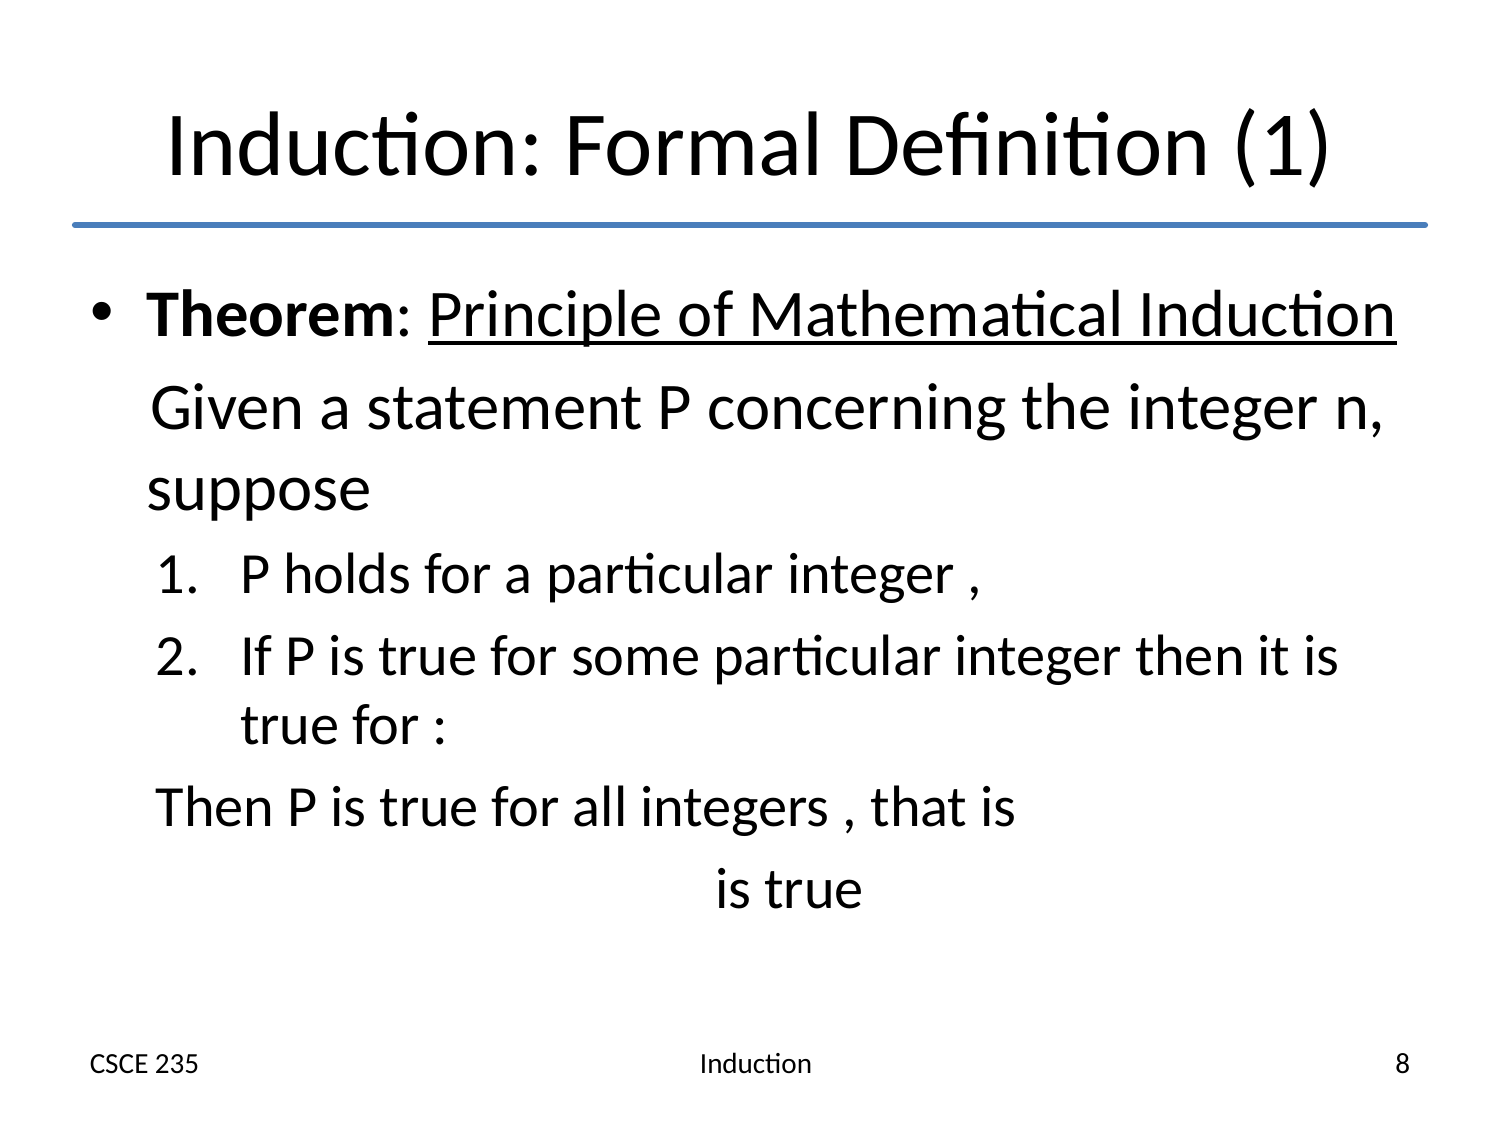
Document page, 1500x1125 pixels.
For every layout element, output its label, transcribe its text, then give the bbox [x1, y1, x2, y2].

title Induction: Formal Definition (1) [75, 45, 1425, 233]
